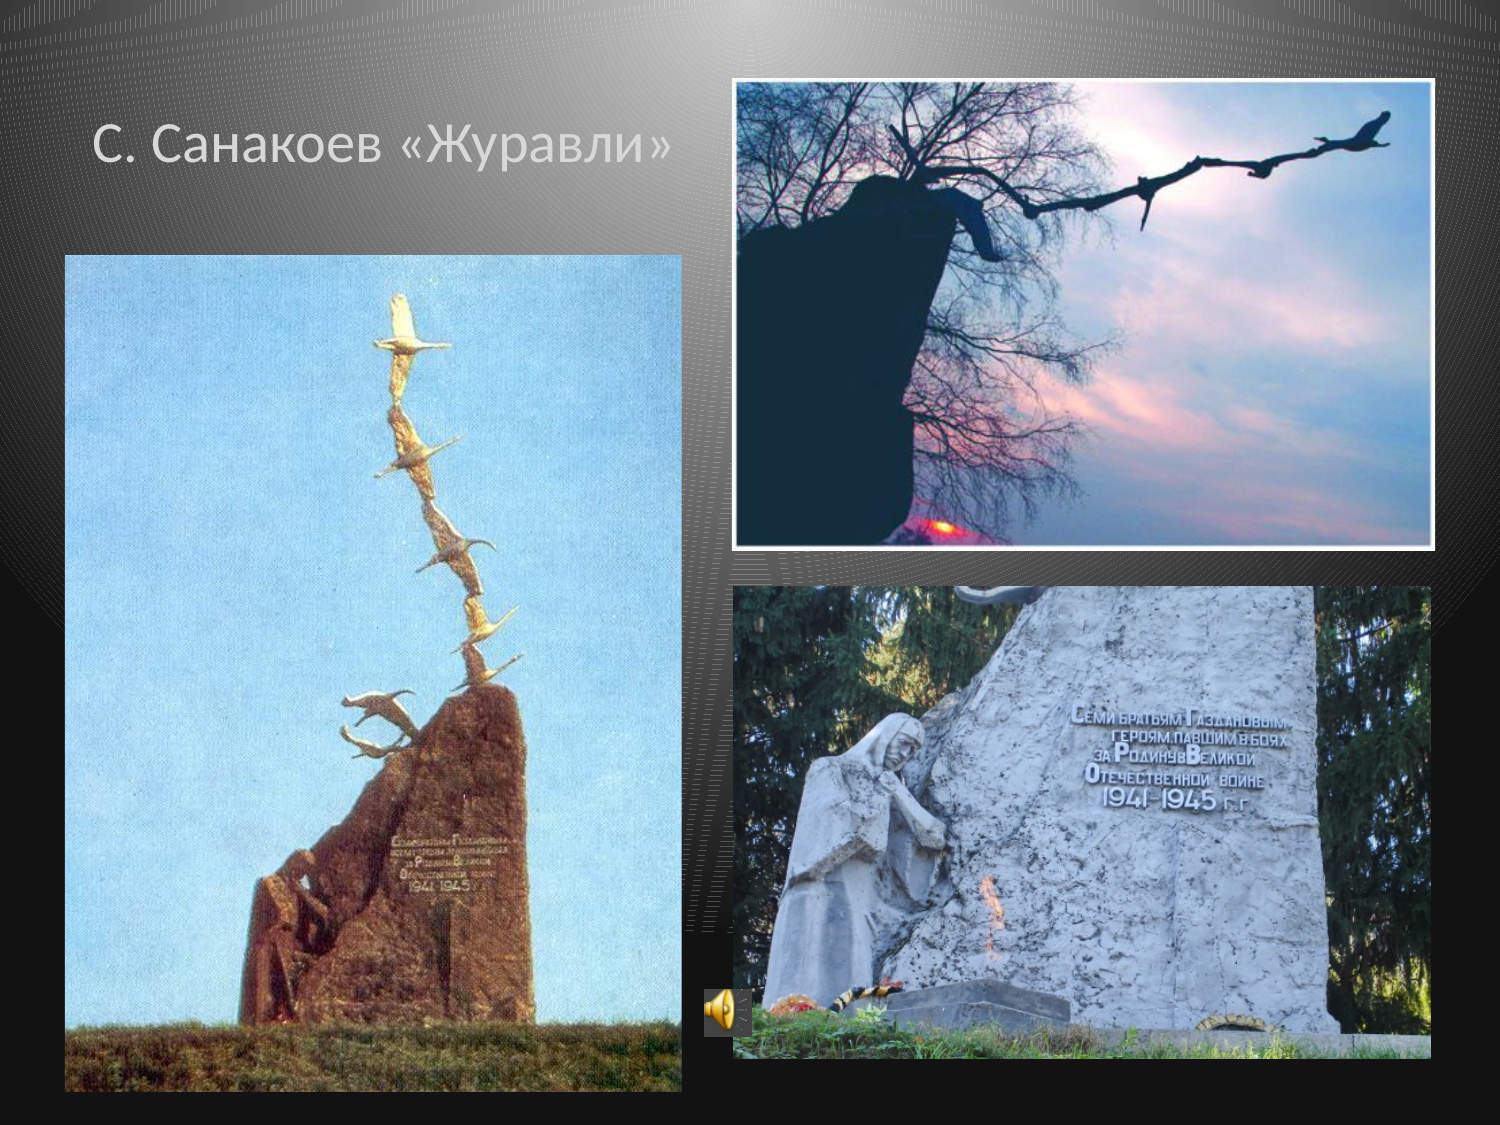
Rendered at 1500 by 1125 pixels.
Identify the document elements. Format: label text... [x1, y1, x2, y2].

title С. Санакоев «Журавли» [41, 45, 727, 233]
picture [702, 585, 1432, 1059]
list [64, 255, 682, 1092]
picture [731, 77, 1436, 551]
